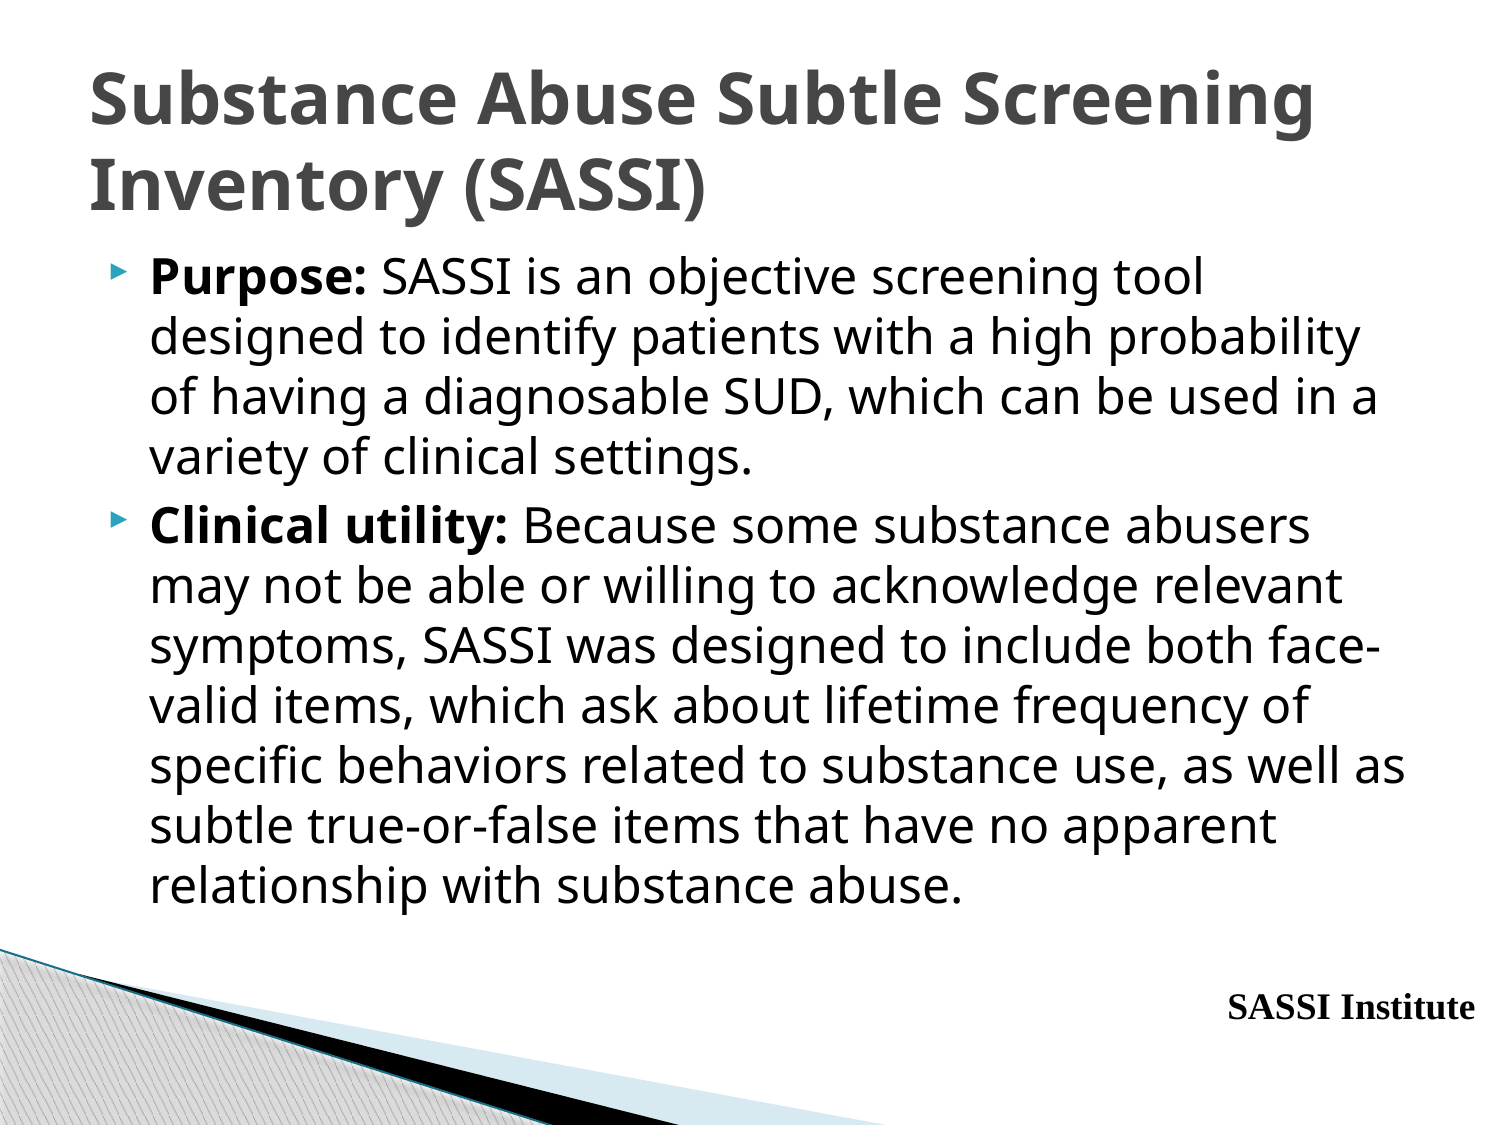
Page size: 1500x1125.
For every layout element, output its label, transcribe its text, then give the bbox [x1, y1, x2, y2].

list Purpose: SASSI is an objective screening tool designed to identify patients with a high probability of having a diagnosable SUD, which can be used in a variety of clinical settings. Clinical utility: Because some substance abusers may not be able or willing to acknowledge relevant symptoms, SASSI was designed to include both face-valid items, which ask about lifetime frequency of specific behaviors related to substance use, as well as subtle true-or-false items that have no apparent relationship with substance abuse. [74, 237, 1426, 1026]
text_box SASSI Institute [262, 974, 1500, 1035]
title Substance Abuse Subtle Screening Inventory (SASSI) [75, 45, 1425, 233]
